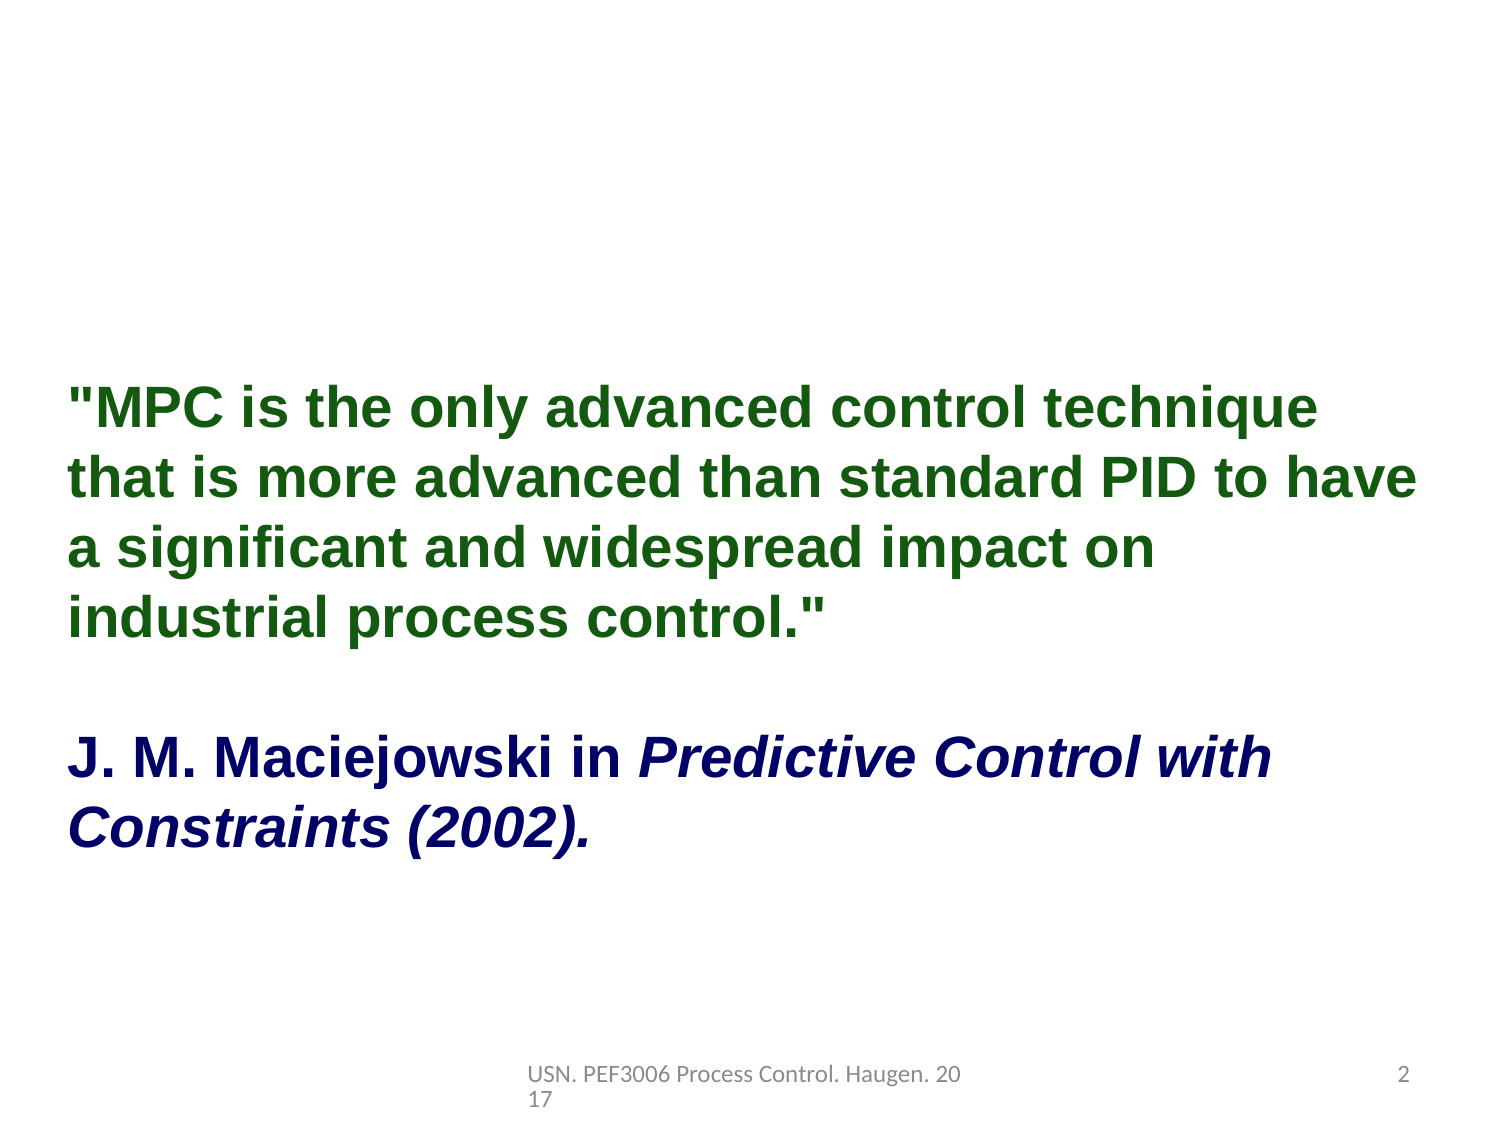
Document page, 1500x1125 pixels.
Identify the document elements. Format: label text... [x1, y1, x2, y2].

slide_number 2 [1074, 1042, 1425, 1103]
footer USN. PEF3006 Process Control. Haugen. 2017 [512, 1042, 988, 1103]
text_box "MPC is the only advanced control technique that is more advanced than standard PID to have a significant and widespread impact on industrial process control." J. M. Maciejowski in Predictive Control with Constraints (2002). [53, 361, 1447, 867]
